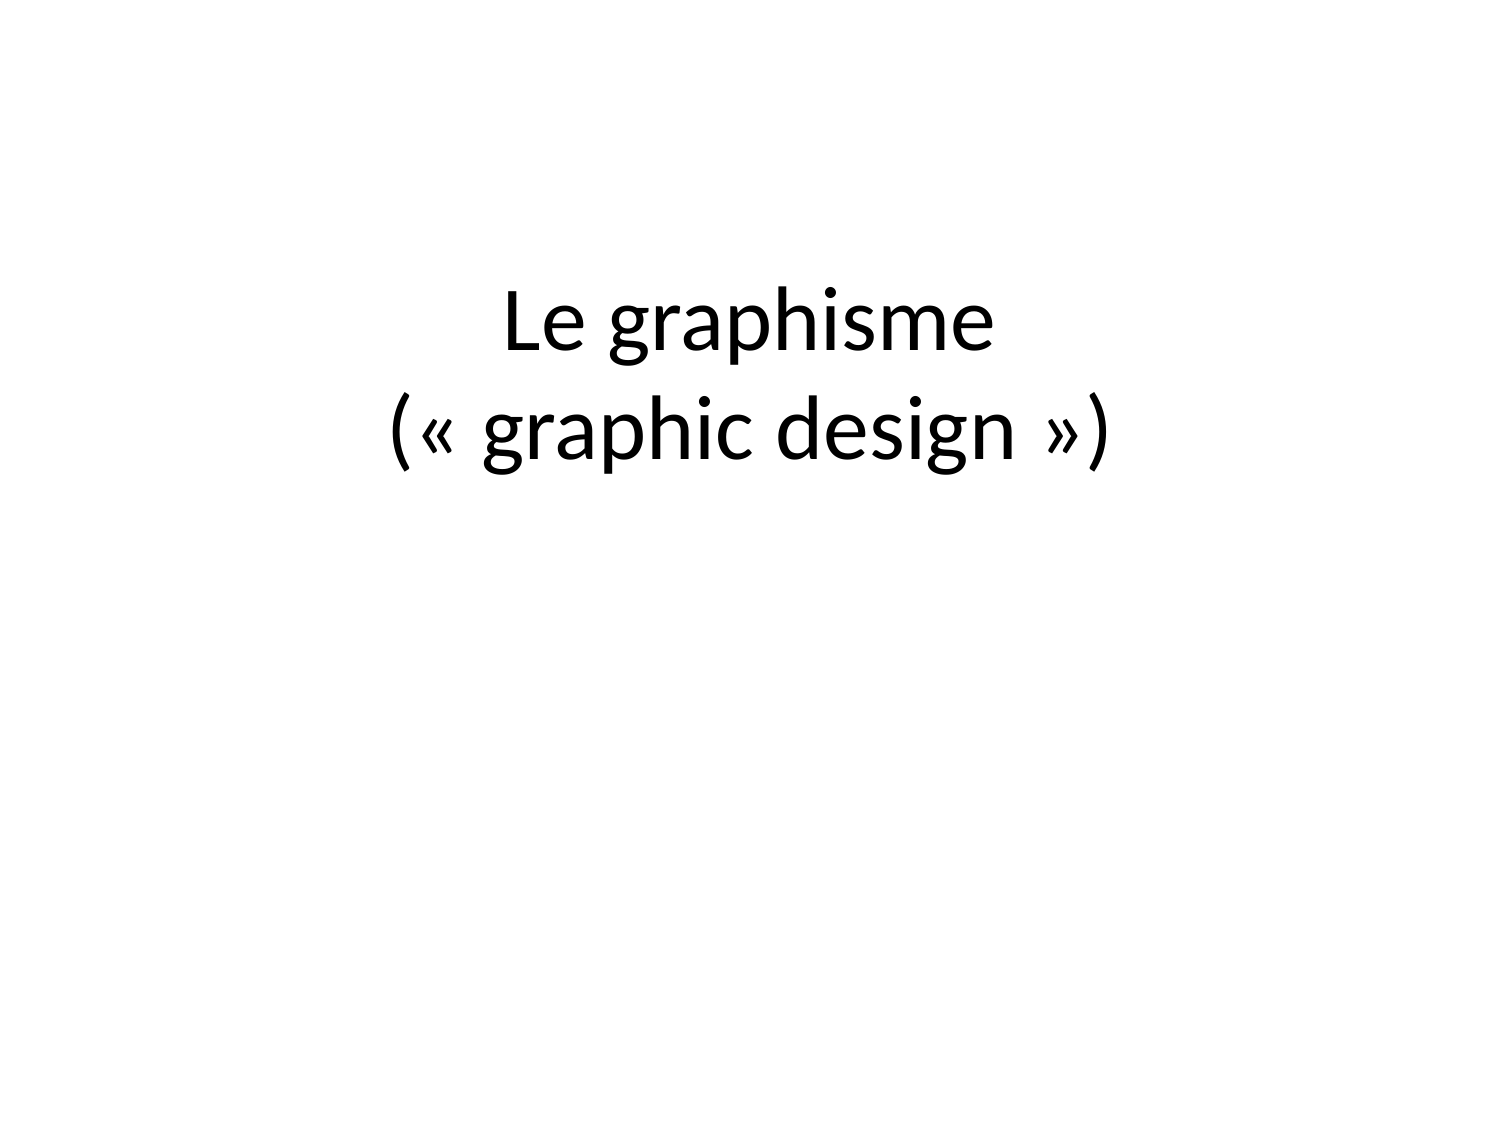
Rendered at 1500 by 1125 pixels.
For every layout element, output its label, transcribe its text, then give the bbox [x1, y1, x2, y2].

title Le graphisme (« graphic design ») [75, 45, 1425, 692]
